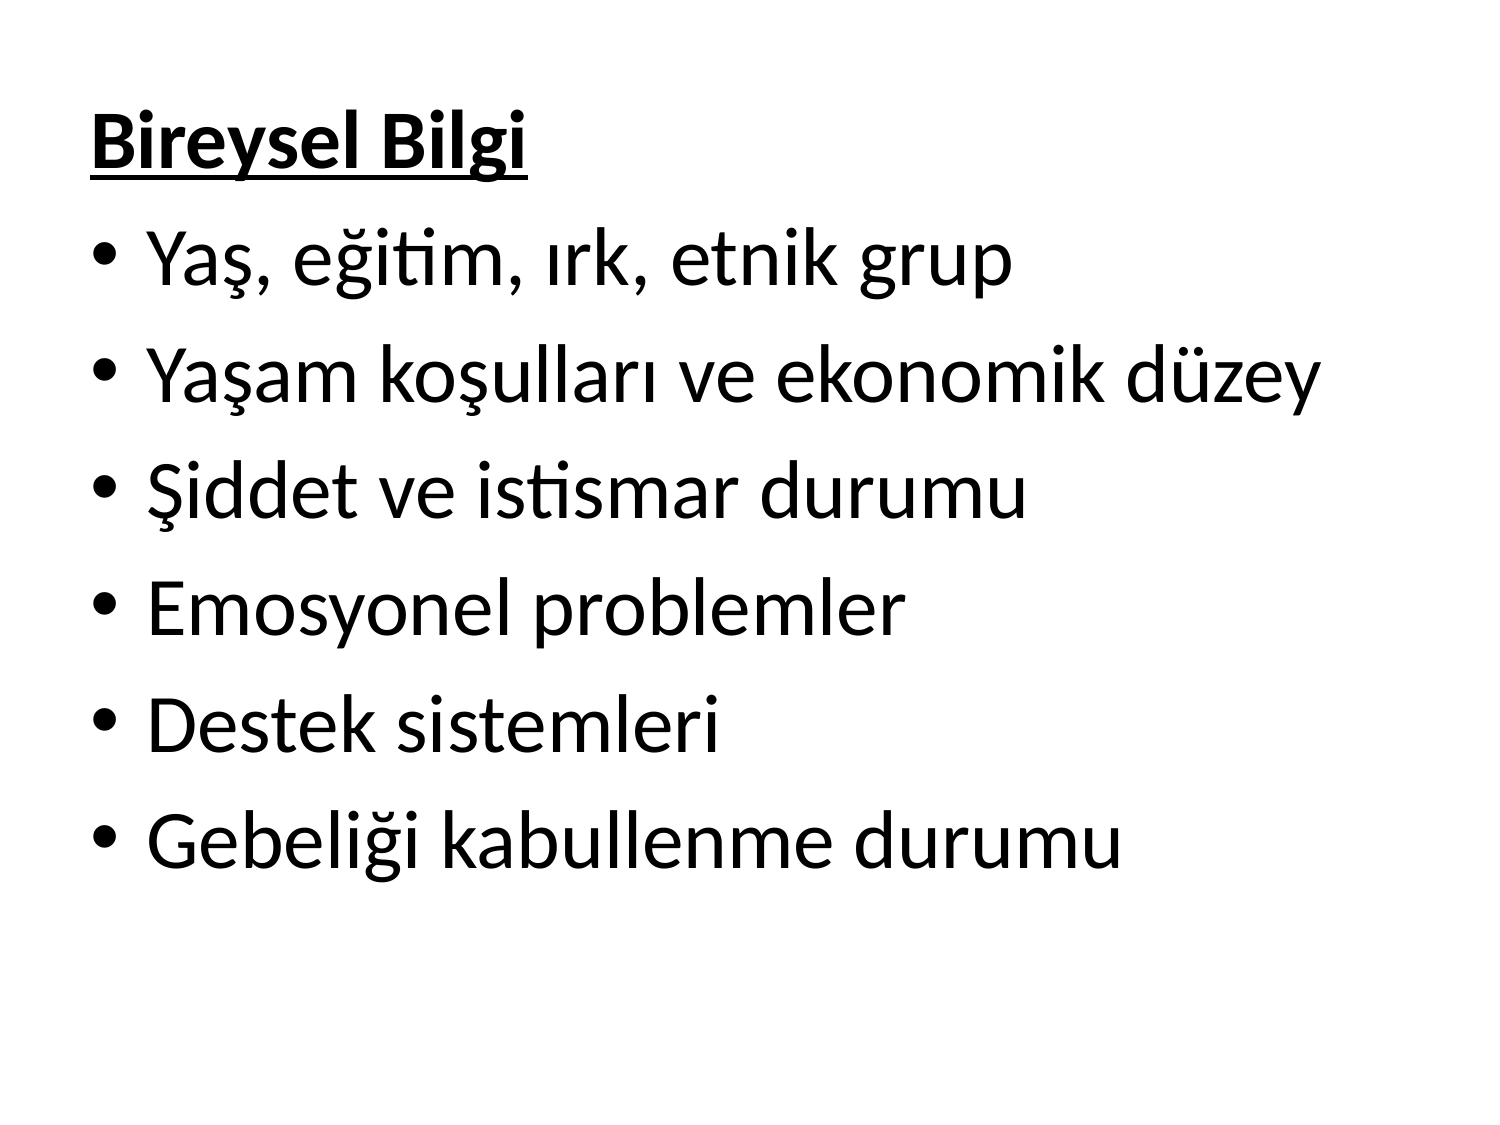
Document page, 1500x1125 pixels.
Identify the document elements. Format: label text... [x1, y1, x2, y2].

list Bireysel Bilgi Yaş, eğitim, ırk, etnik grup Yaşam koşulları ve ekonomik düzey Şiddet ve istismar durumu Emosyonel problemler Destek sistemleri Gebeliği kabullenme durumu [75, 78, 1425, 1005]
